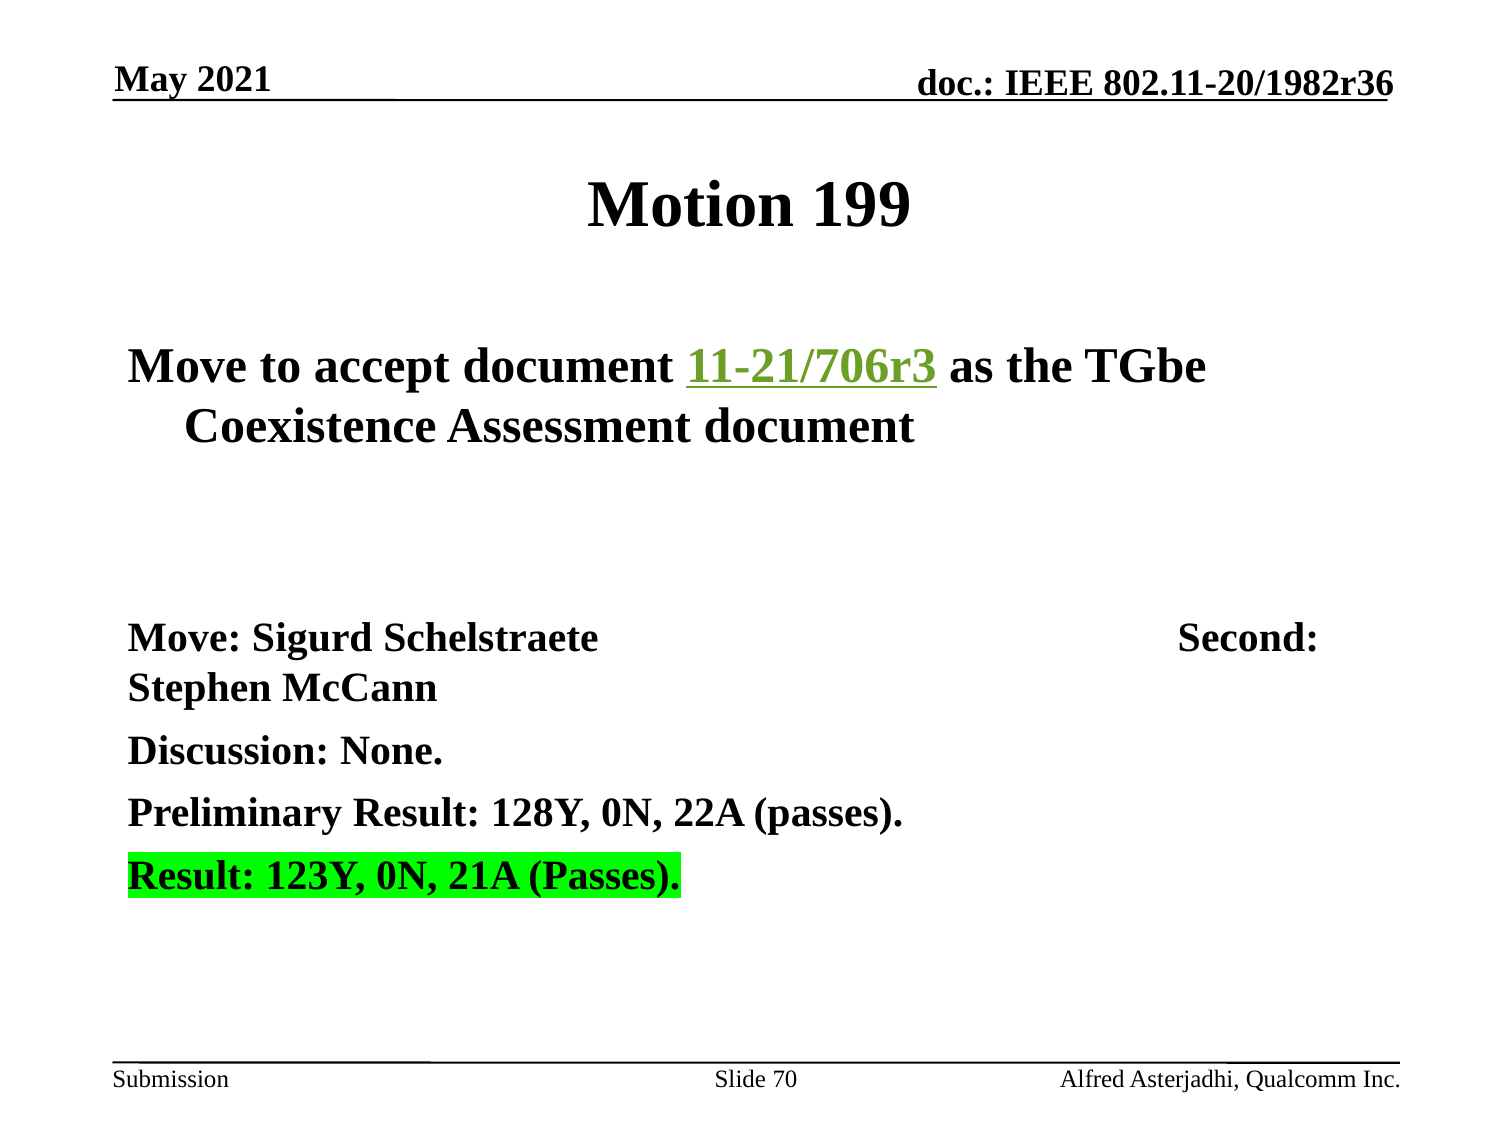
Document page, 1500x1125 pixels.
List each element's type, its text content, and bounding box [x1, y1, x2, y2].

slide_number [114, 54, 423, 100]
list Move to accept document 11-21/706r3 as the TGbe Coexistence Assessment document Move: Sigurd Schelstraete Second: Stephen McCann Discussion: None. Preliminary Result: 128Y, 0N, 22A (passes). Result: 123Y, 0N, 21A (Passes). [112, 324, 1388, 1063]
slide_number Slide 70 [712, 1061, 800, 1123]
footer Alfred Asterjadhi, Qualcomm Inc. [878, 1061, 1402, 1093]
title Motion 199 [112, 112, 1388, 288]
